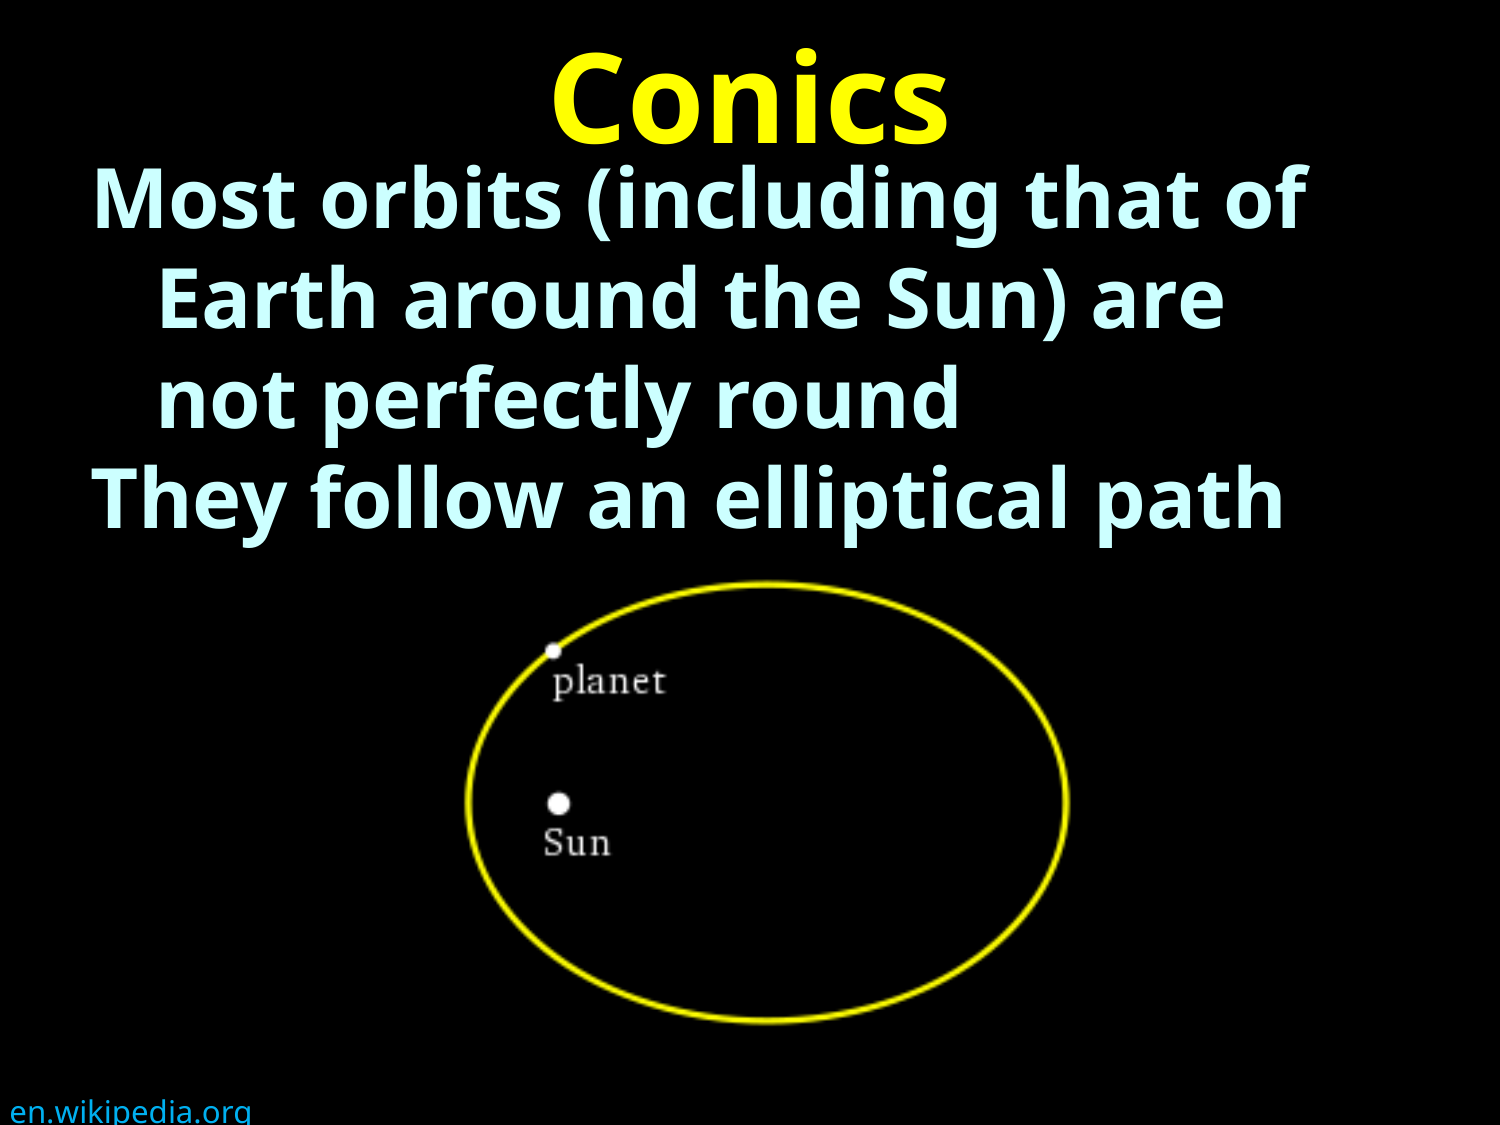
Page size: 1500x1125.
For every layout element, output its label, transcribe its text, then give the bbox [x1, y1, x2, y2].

list Most orbits (including that of Earth around the Sun) are not perfectly round They follow an elliptical path [75, 137, 1425, 1063]
text_box en.wikipedia.org [0, 1084, 268, 1125]
title Conics [0, 0, 1500, 188]
picture [424, 562, 1099, 1037]
